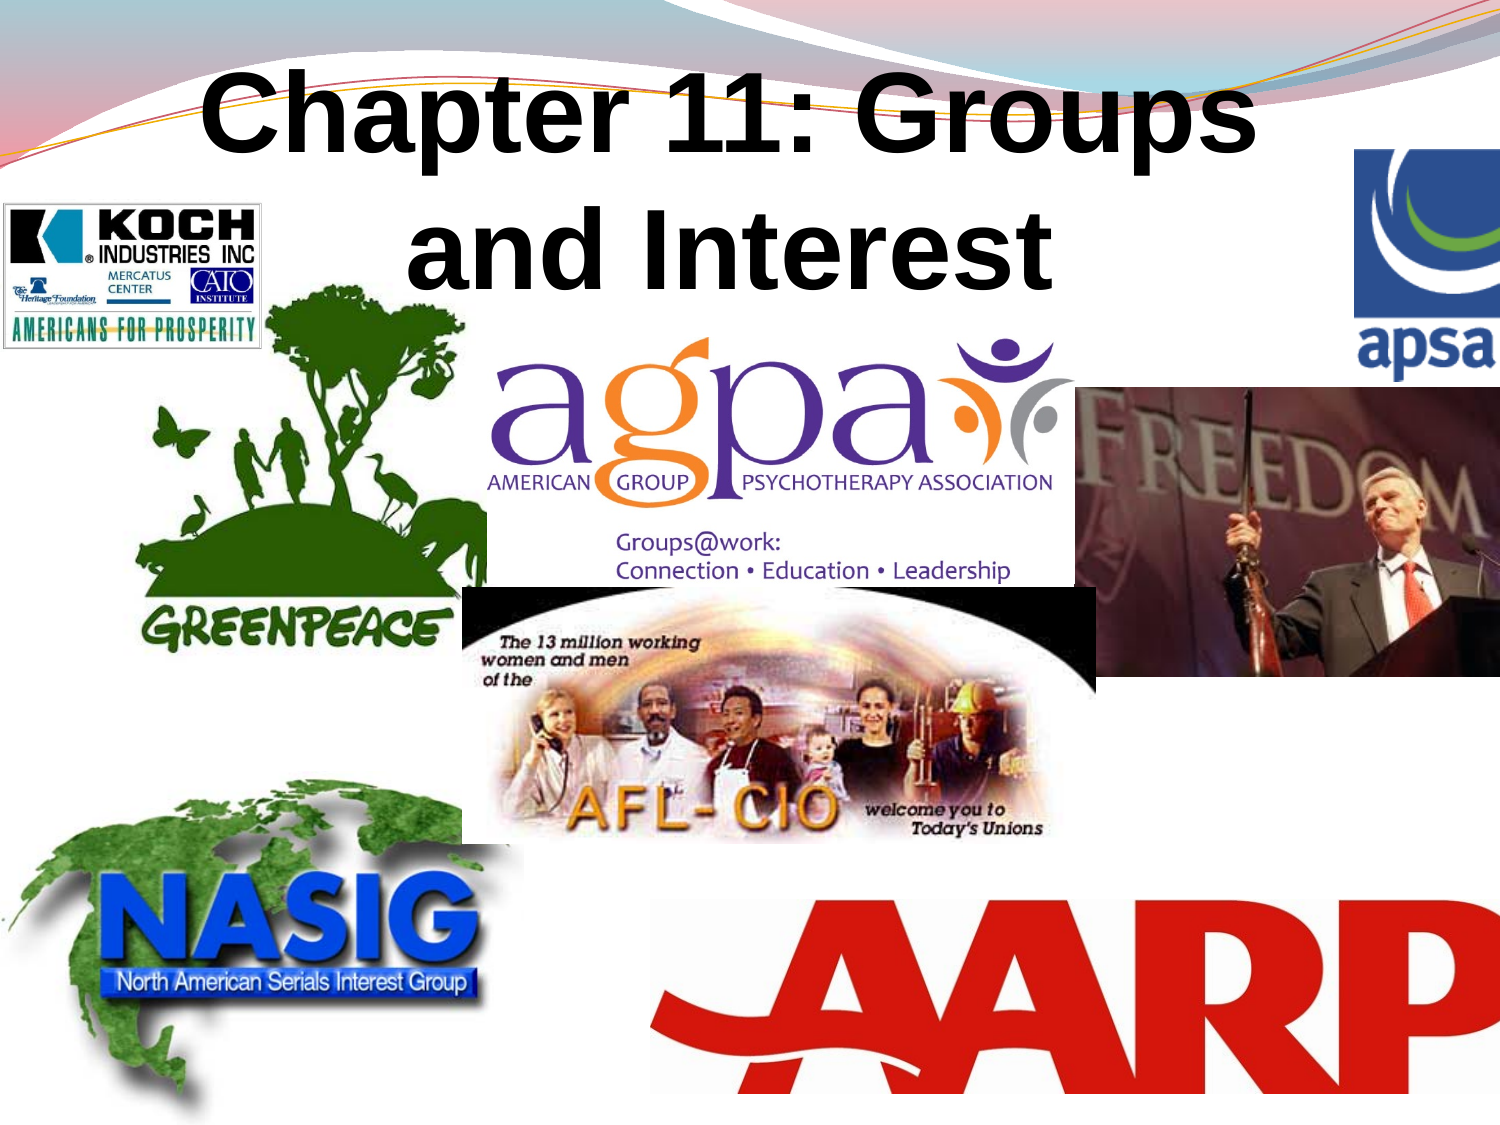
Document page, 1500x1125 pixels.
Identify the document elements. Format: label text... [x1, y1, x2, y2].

picture [0, 262, 1500, 844]
picture [0, 199, 264, 352]
picture [649, 899, 1500, 1094]
picture [0, 771, 524, 1125]
title Chapter 11: Groups and Interest [87, 37, 1376, 313]
picture [1354, 149, 1500, 382]
